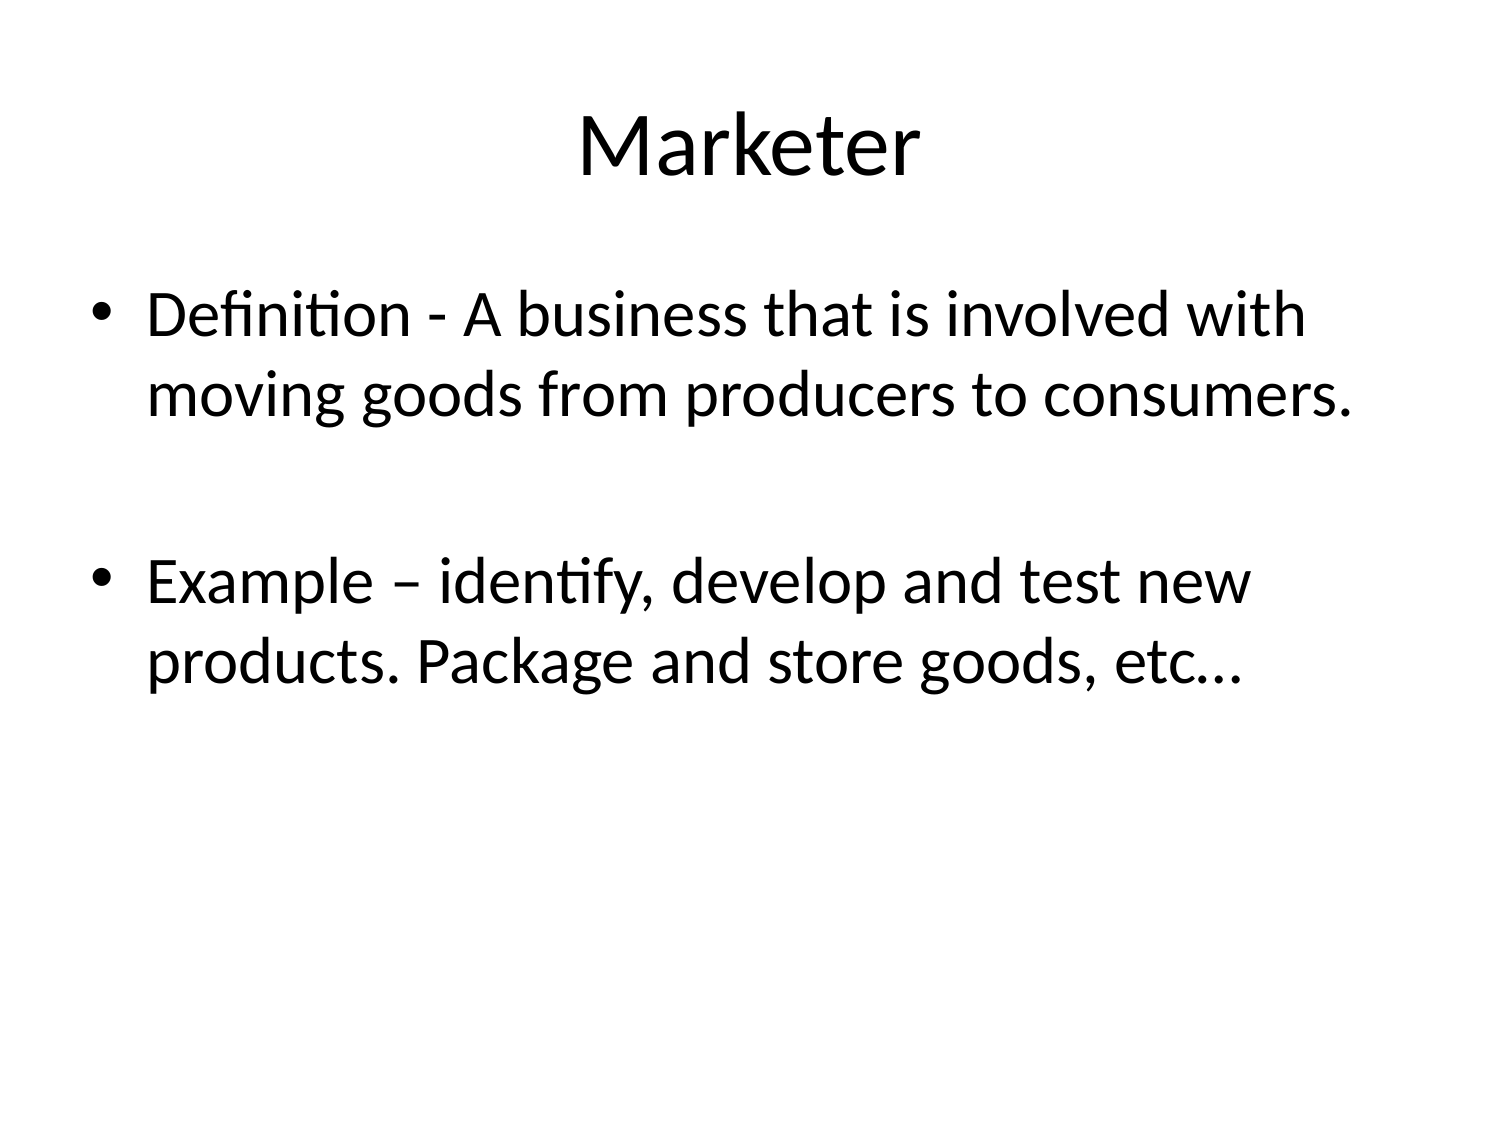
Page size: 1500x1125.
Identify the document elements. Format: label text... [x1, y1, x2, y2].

title Marketer [75, 45, 1425, 233]
list Definition - A business that is involved with moving goods from producers to consumers. Example – identify, develop and test new products. Package and store goods, etc… [75, 262, 1425, 1005]
